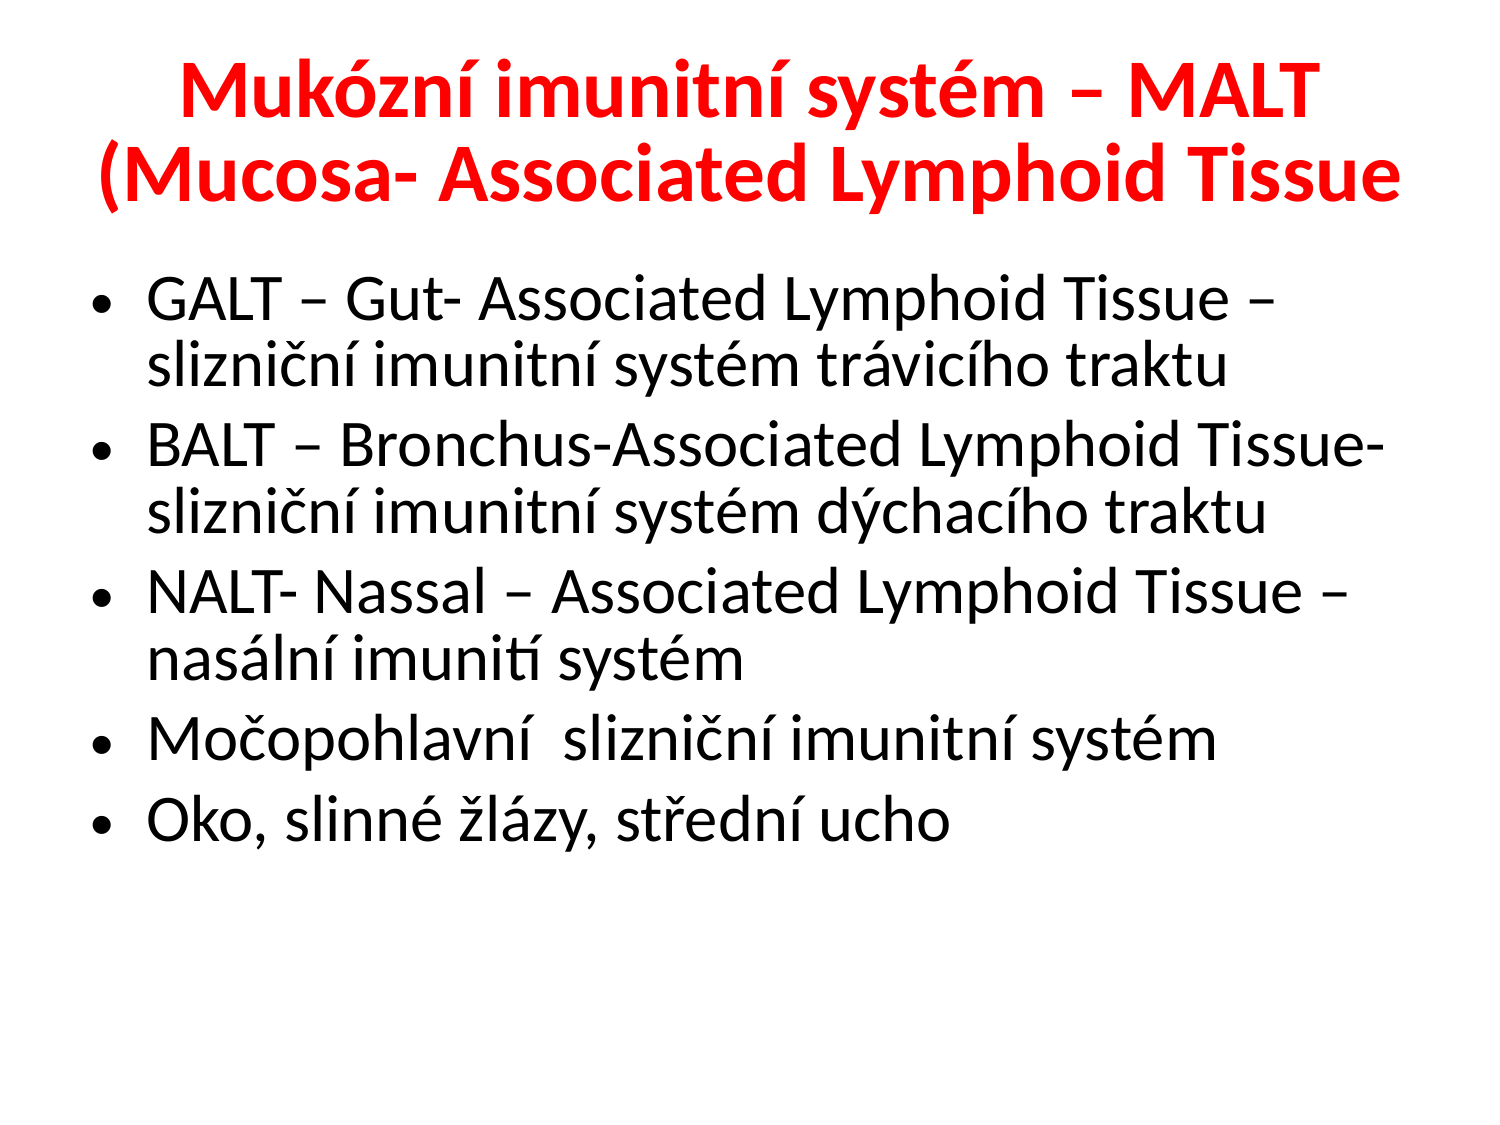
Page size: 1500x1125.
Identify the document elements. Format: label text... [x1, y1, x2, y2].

list GALT – Gut- Associated Lymphoid Tissue – slizniční imunitní systém trávicího traktu BALT – Bronchus-Associated Lymphoid Tissue-slizniční imunitní systém dýchacího traktu NALT- Nassal – Associated Lymphoid Tissue – nasální imunití systém Močopohlavní slizniční imunitní systém Oko, slinné žlázy, střední ucho [75, 262, 1425, 1005]
title Mukózní imunitní systém – MALT (Mucosa- Associated Lymphoid Tissue [75, 45, 1425, 233]
